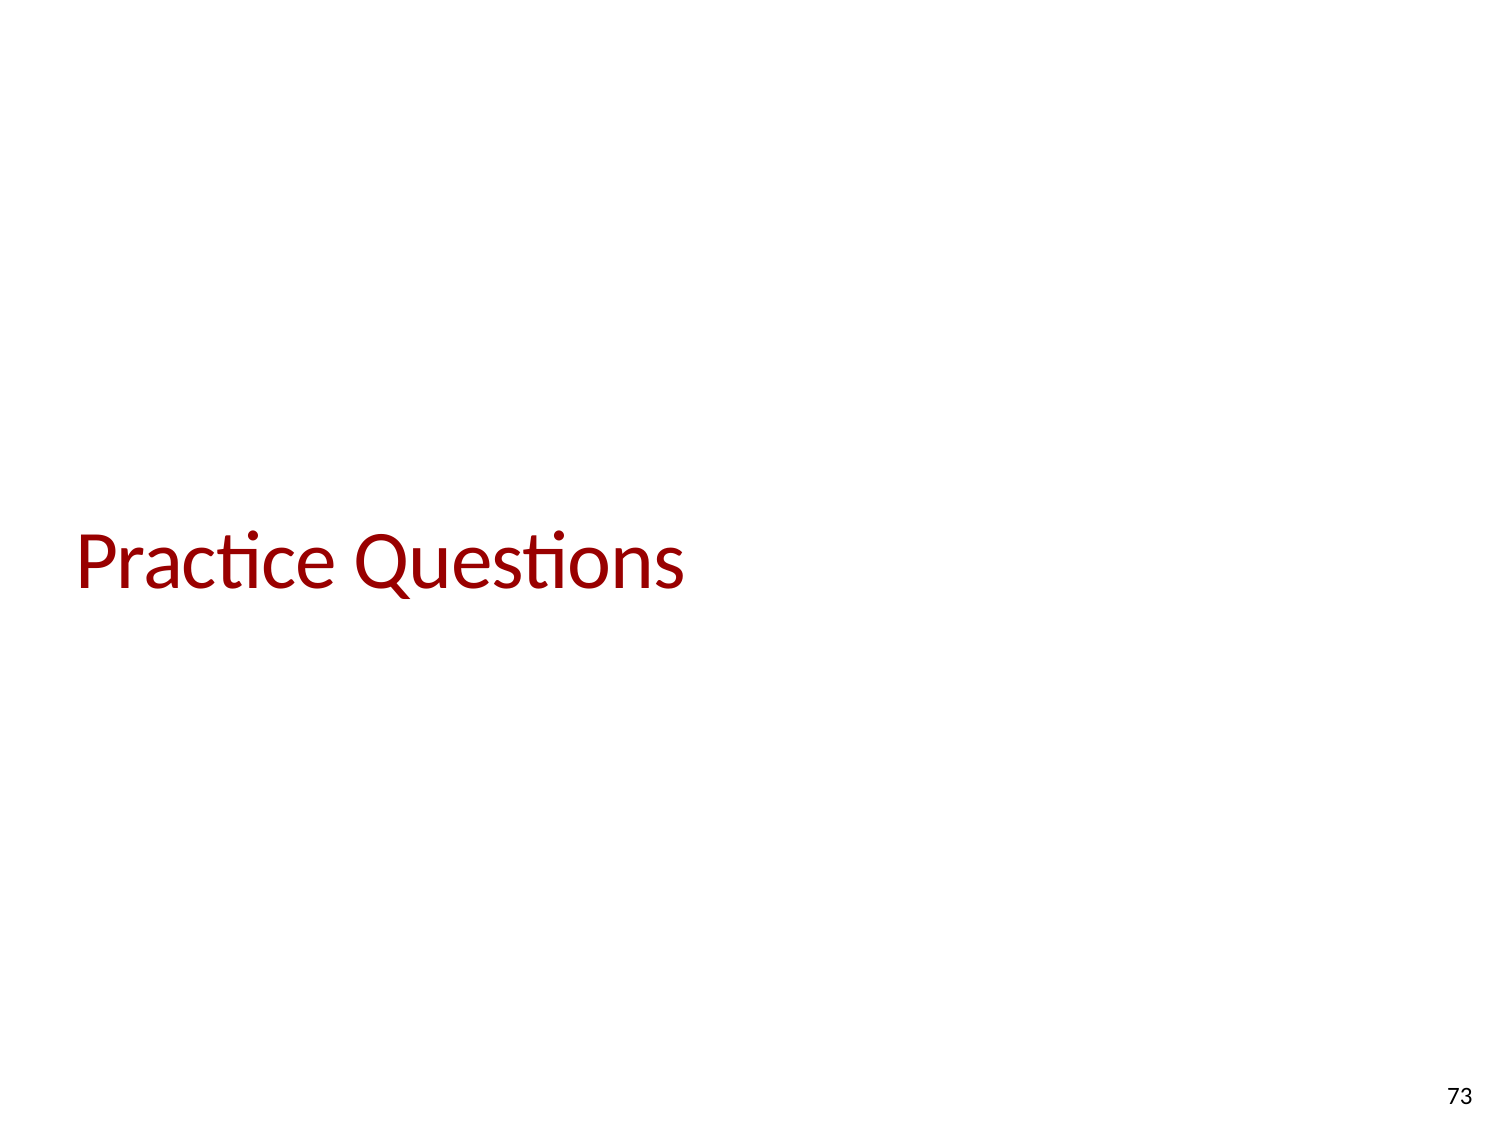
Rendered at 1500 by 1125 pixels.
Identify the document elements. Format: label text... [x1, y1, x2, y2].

title Practice Questions [75, 497, 1216, 713]
slide_number 73 [1137, 1065, 1488, 1125]
